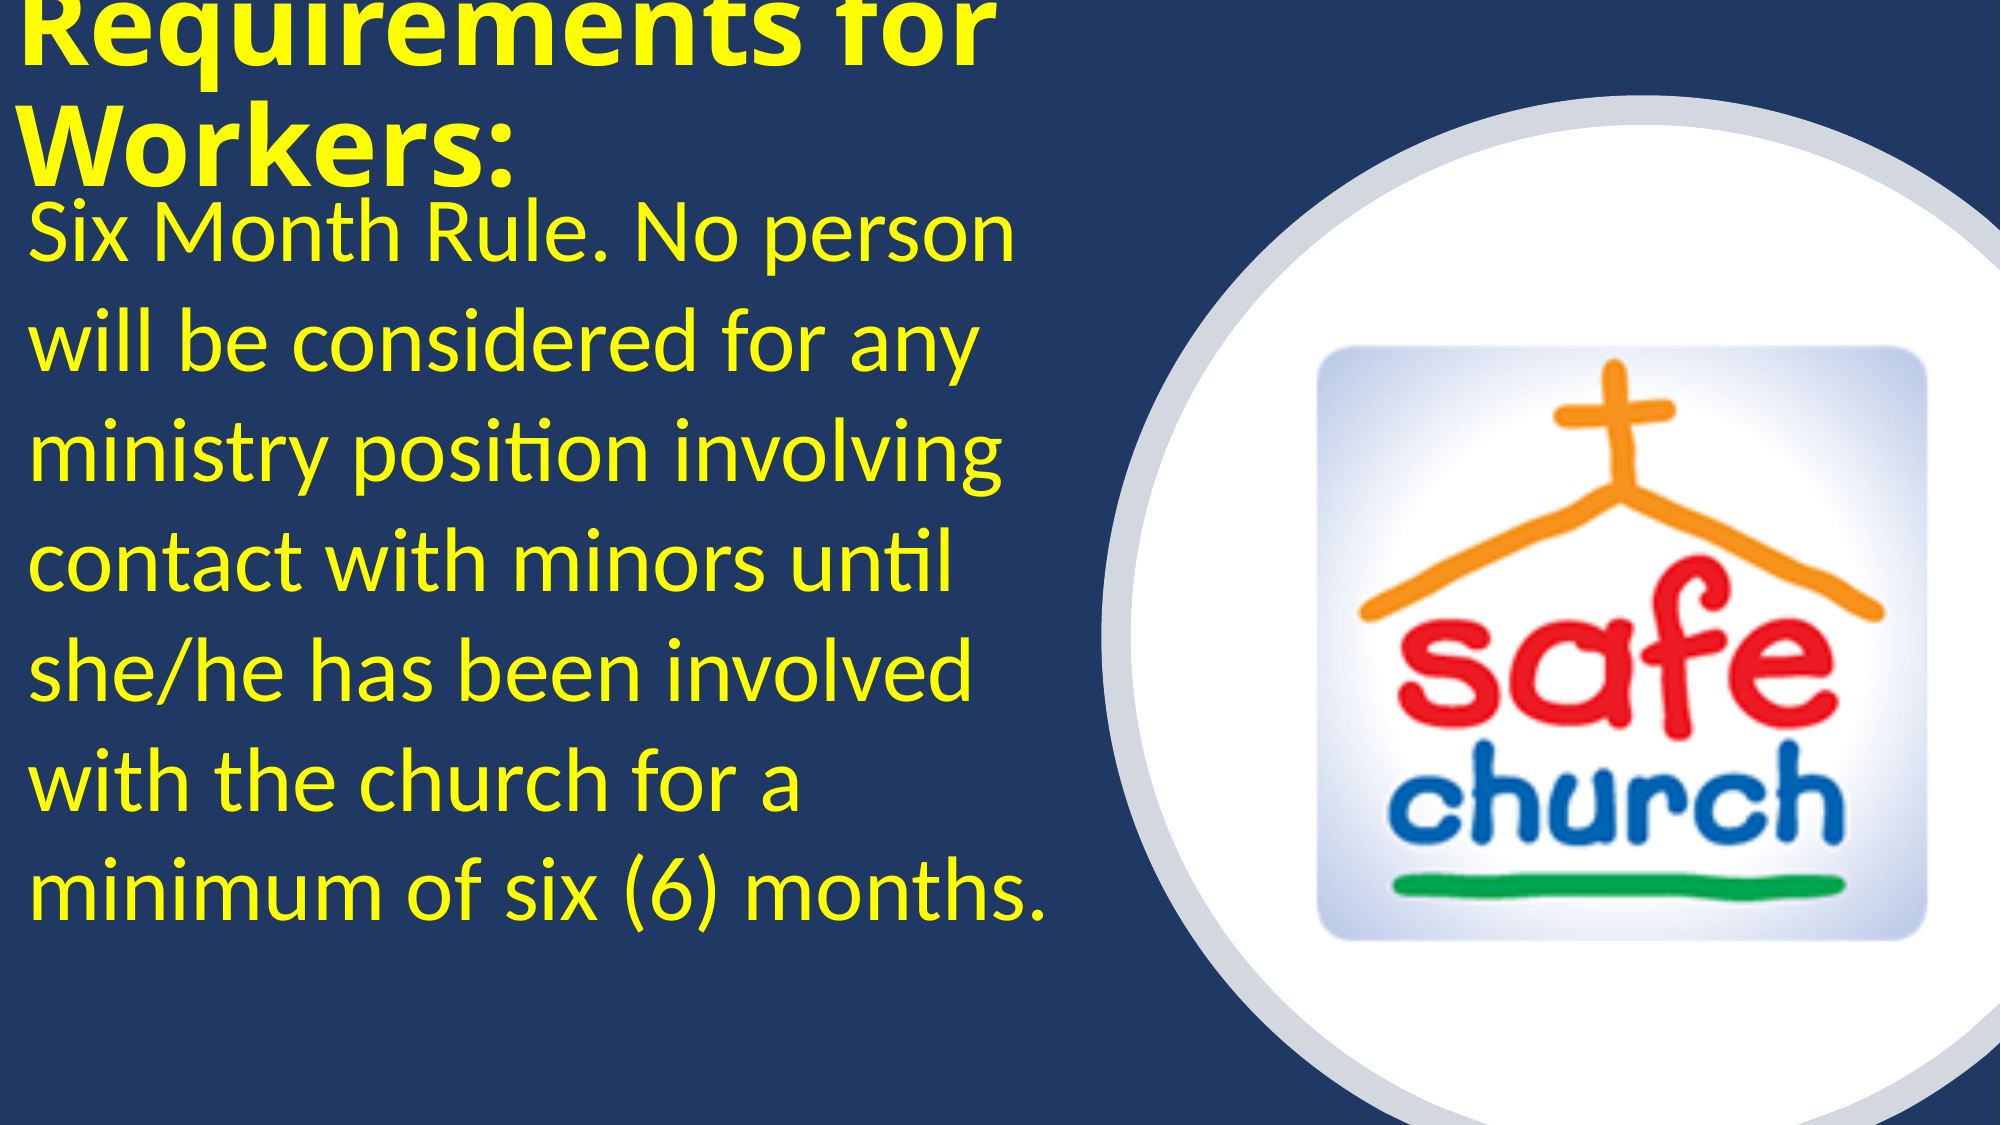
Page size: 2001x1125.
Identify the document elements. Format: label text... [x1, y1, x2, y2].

text_box Six Month Rule. No person will be considered for any ministry position involving contact with minors until she/he has been involved with the church for a minimum of six (6) months. [12, 161, 1131, 1100]
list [1299, 320, 1948, 969]
title Requirements for Workers: [0, 48, 1454, 266]
text_box [1100, 94, 2000, 1125]
text_box [1129, 123, 2000, 1125]
